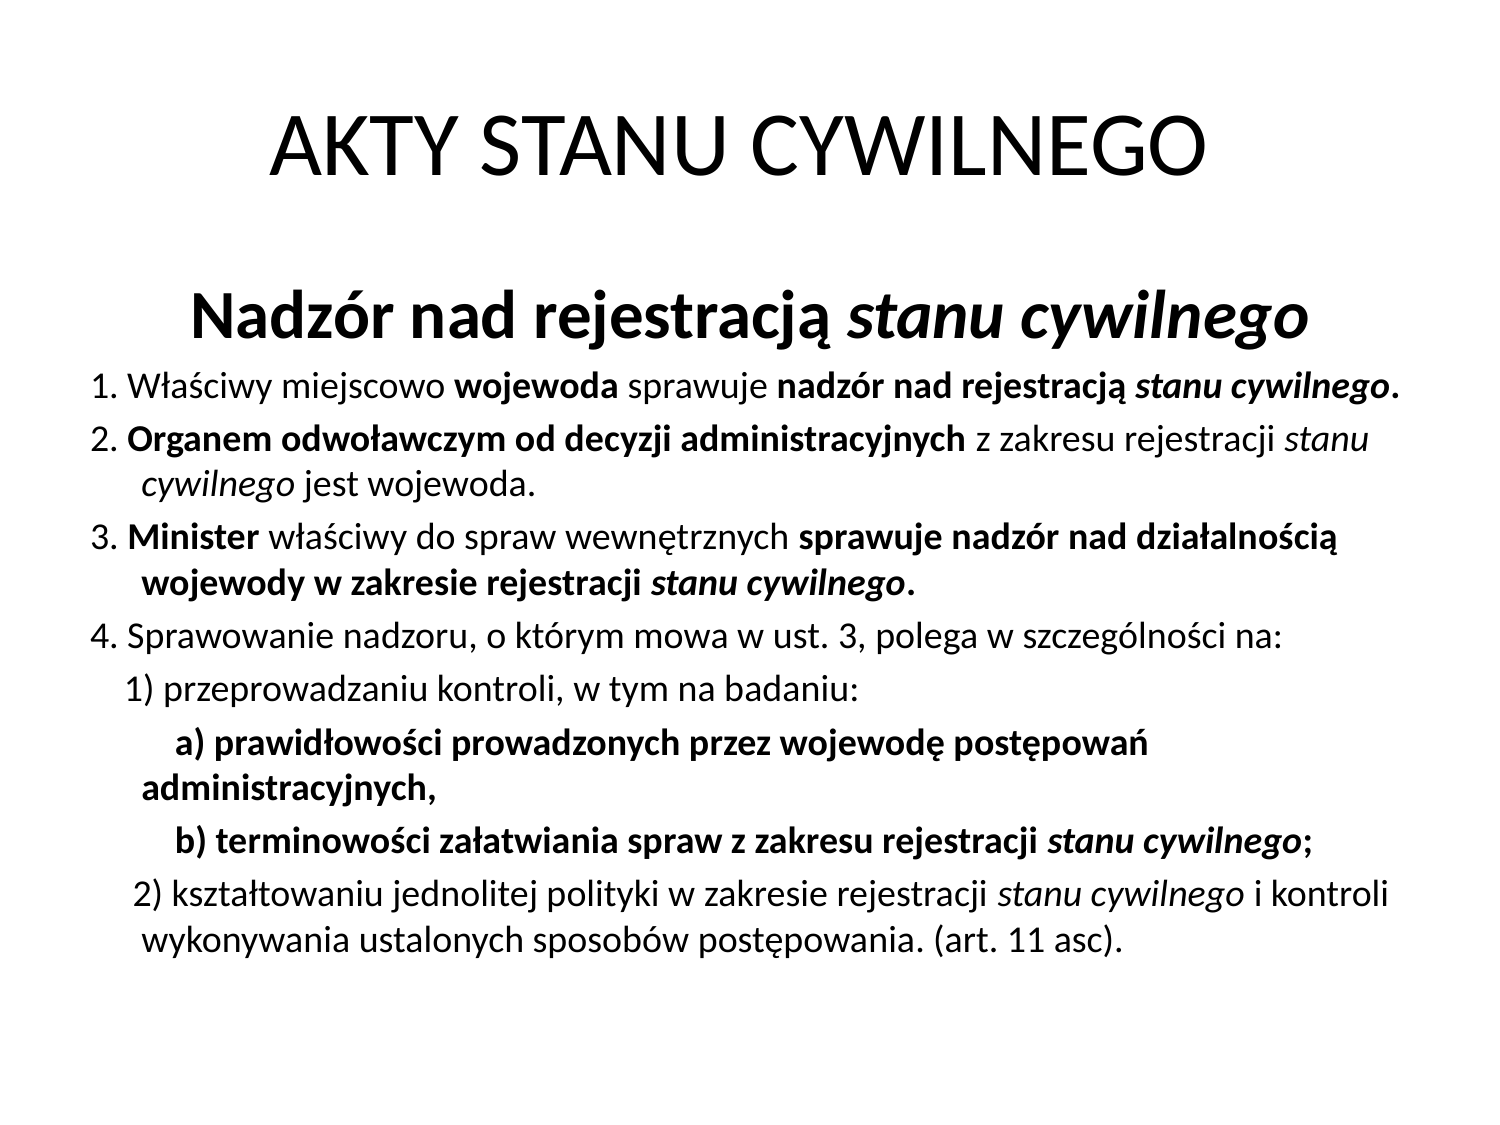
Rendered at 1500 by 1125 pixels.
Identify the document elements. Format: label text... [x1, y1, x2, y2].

title AKTY STANU CYWILNEGO [75, 45, 1425, 233]
list Nadzór nad rejestracją stanu cywilnego 1. Właściwy miejscowo wojewoda sprawuje nadzór nad rejestracją stanu cywilnego. 2. Organem odwoławczym od decyzji administracyjnych z zakresu rejestracji stanu cywilnego jest wojewoda. 3. Minister właściwy do spraw wewnętrznych sprawuje nadzór nad działalnością wojewody w zakresie rejestracji stanu cywilnego. 4. Sprawowanie nadzoru, o którym mowa w ust. 3, polega w szczególności na: 1) przeprowadzaniu kontroli, w tym na badaniu: a) prawidłowości prowadzonych przez wojewodę postępowań administracyjnych, b) terminowości załatwiania spraw z zakresu rejestracji stanu cywilnego; 2) kształtowaniu jednolitej polityki w zakresie rejestracji stanu cywilnego i kontroli wykonywania ustalonych sposobów postępowania. (art. 11 asc). [75, 262, 1425, 1005]
